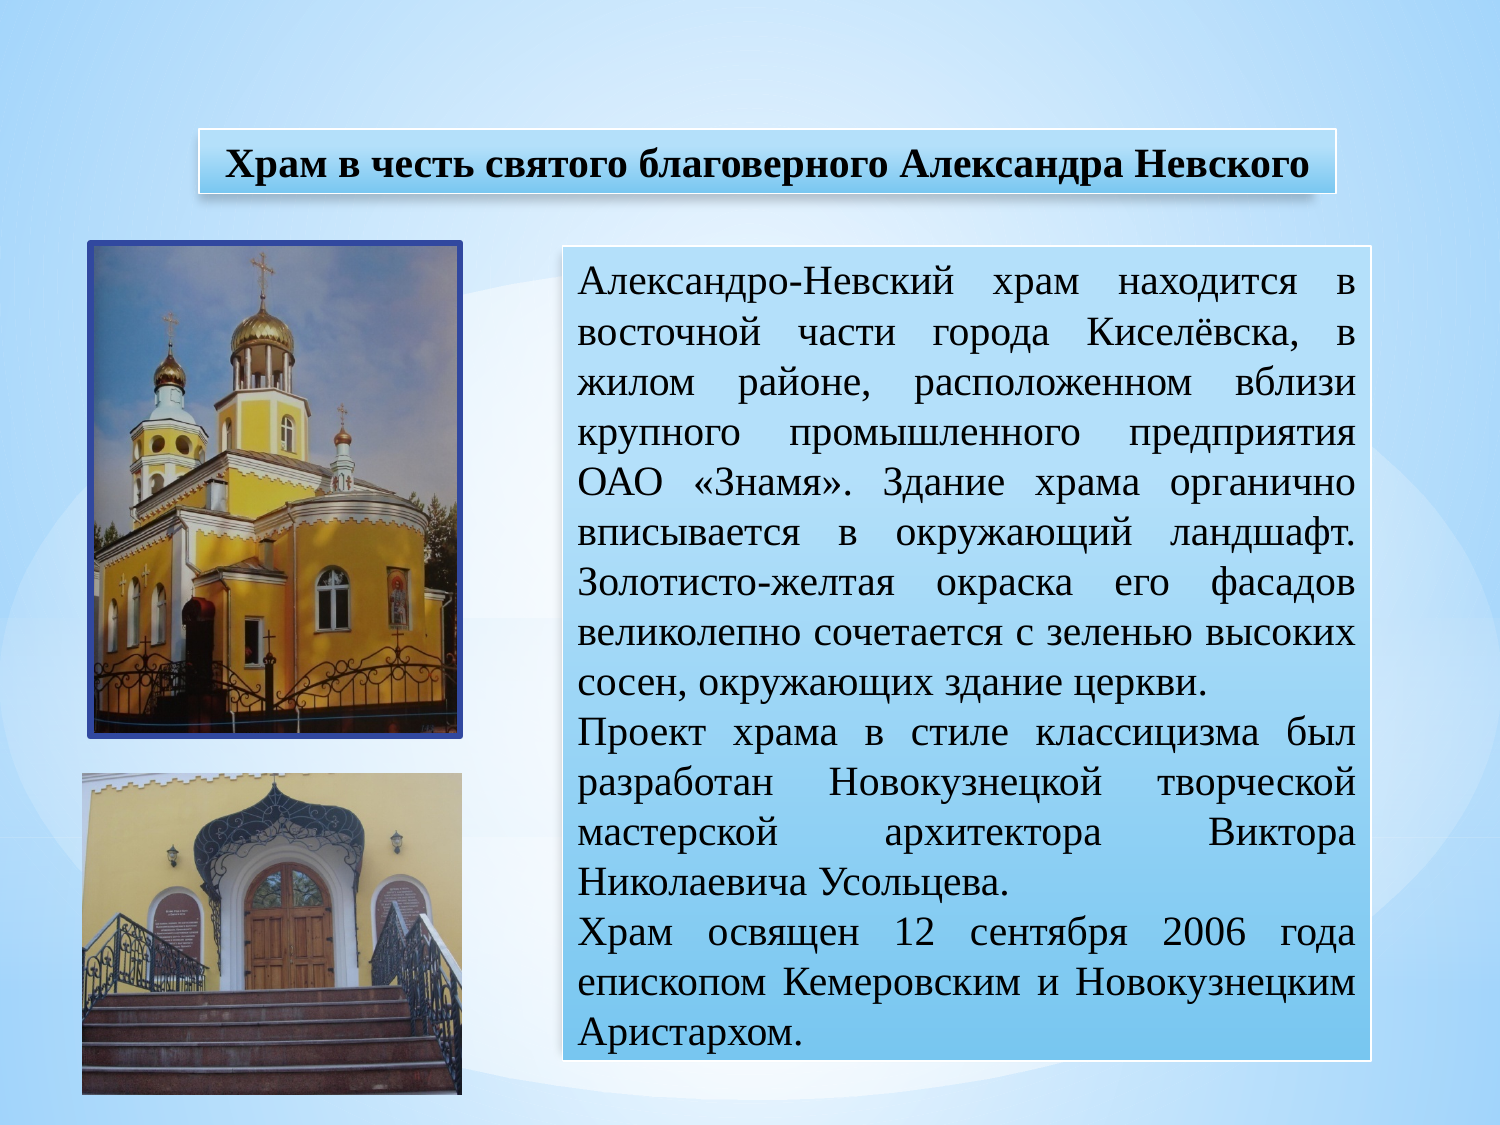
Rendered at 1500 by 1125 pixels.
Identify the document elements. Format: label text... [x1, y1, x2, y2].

text_box Храм в честь святого благоверного Александра Невского [198, 128, 1337, 194]
picture [81, 773, 462, 1096]
text_box Александро-Невский храм находится в восточной части города Киселёвска, в жилом районе, расположенном вблизи крупного промышленного предприятия ОАО «Знамя». Здание храма органично вписывается в окружающий ландшафт. Золотисто-желтая окраска его фасадов великолепно сочетается с зеленью высоких сосен, окружающих здание церкви. Проект храма в стиле классицизма был разработан Новокузнецкой творческой мастерской архитектора Виктора Николаевича Усольцева. Храм освящен 12 сентября 2006 года епископом Кемеровским и Новокузнецким Аристархом. [562, 245, 1372, 1062]
picture [93, 245, 458, 734]
